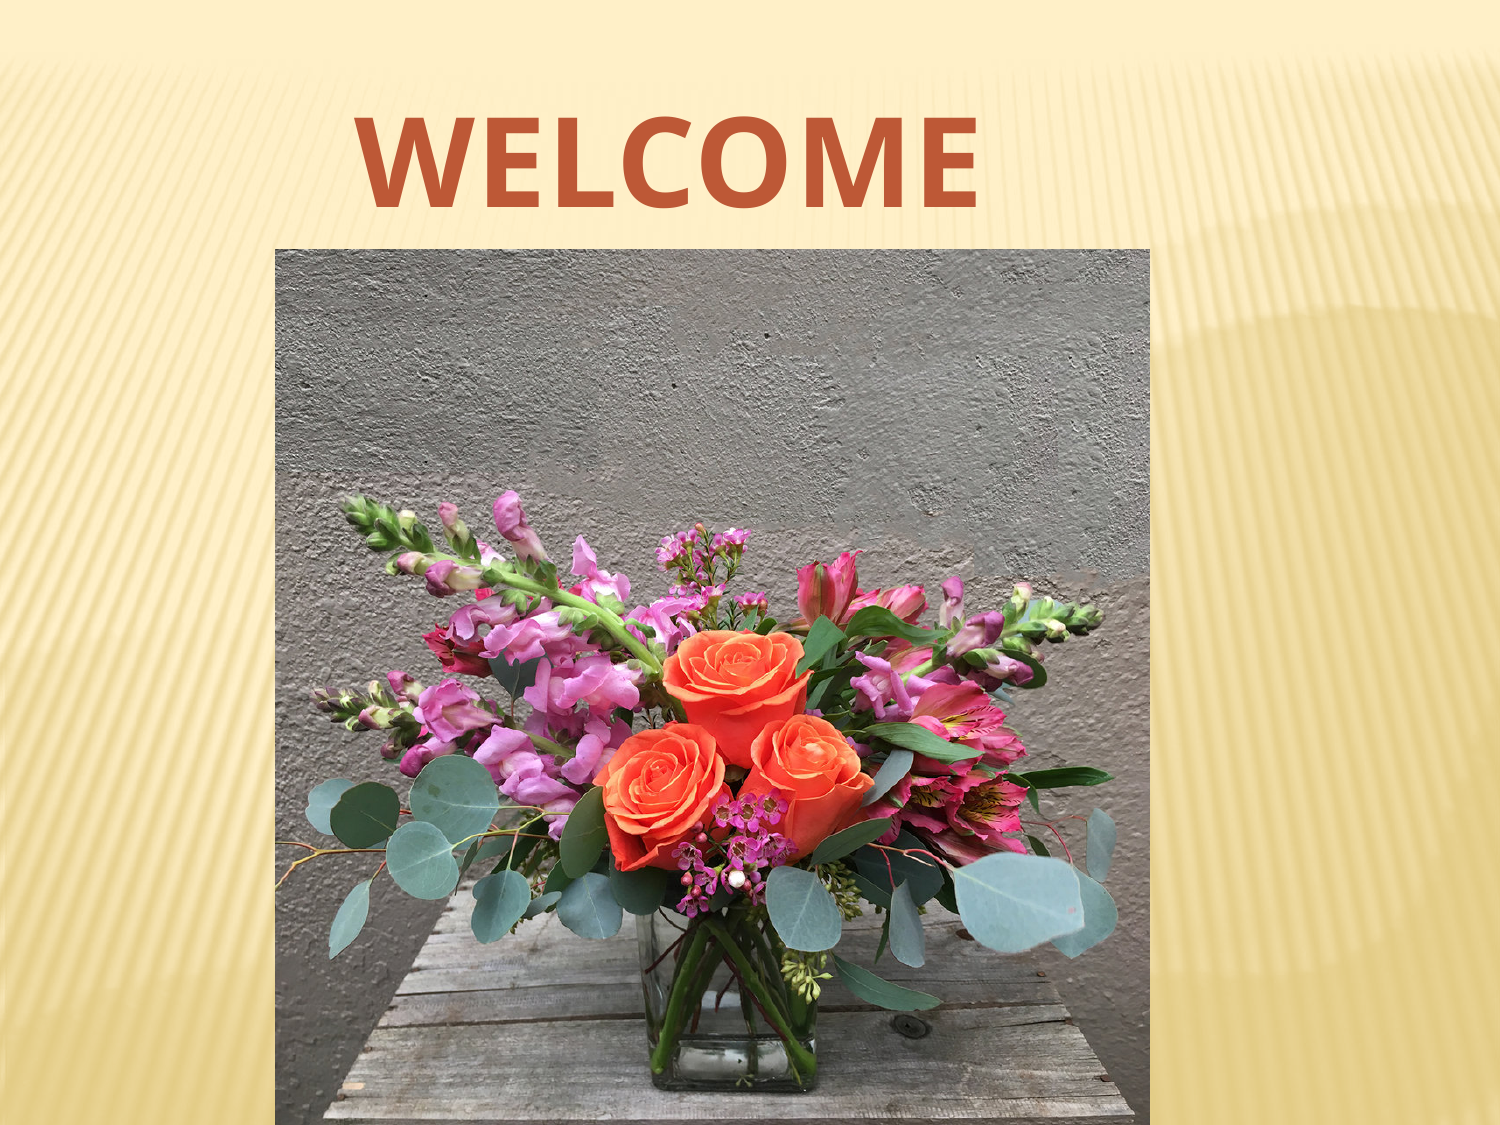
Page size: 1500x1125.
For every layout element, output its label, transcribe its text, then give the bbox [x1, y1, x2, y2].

text_box WELCOME [339, 74, 1000, 240]
picture [274, 249, 1151, 1125]
